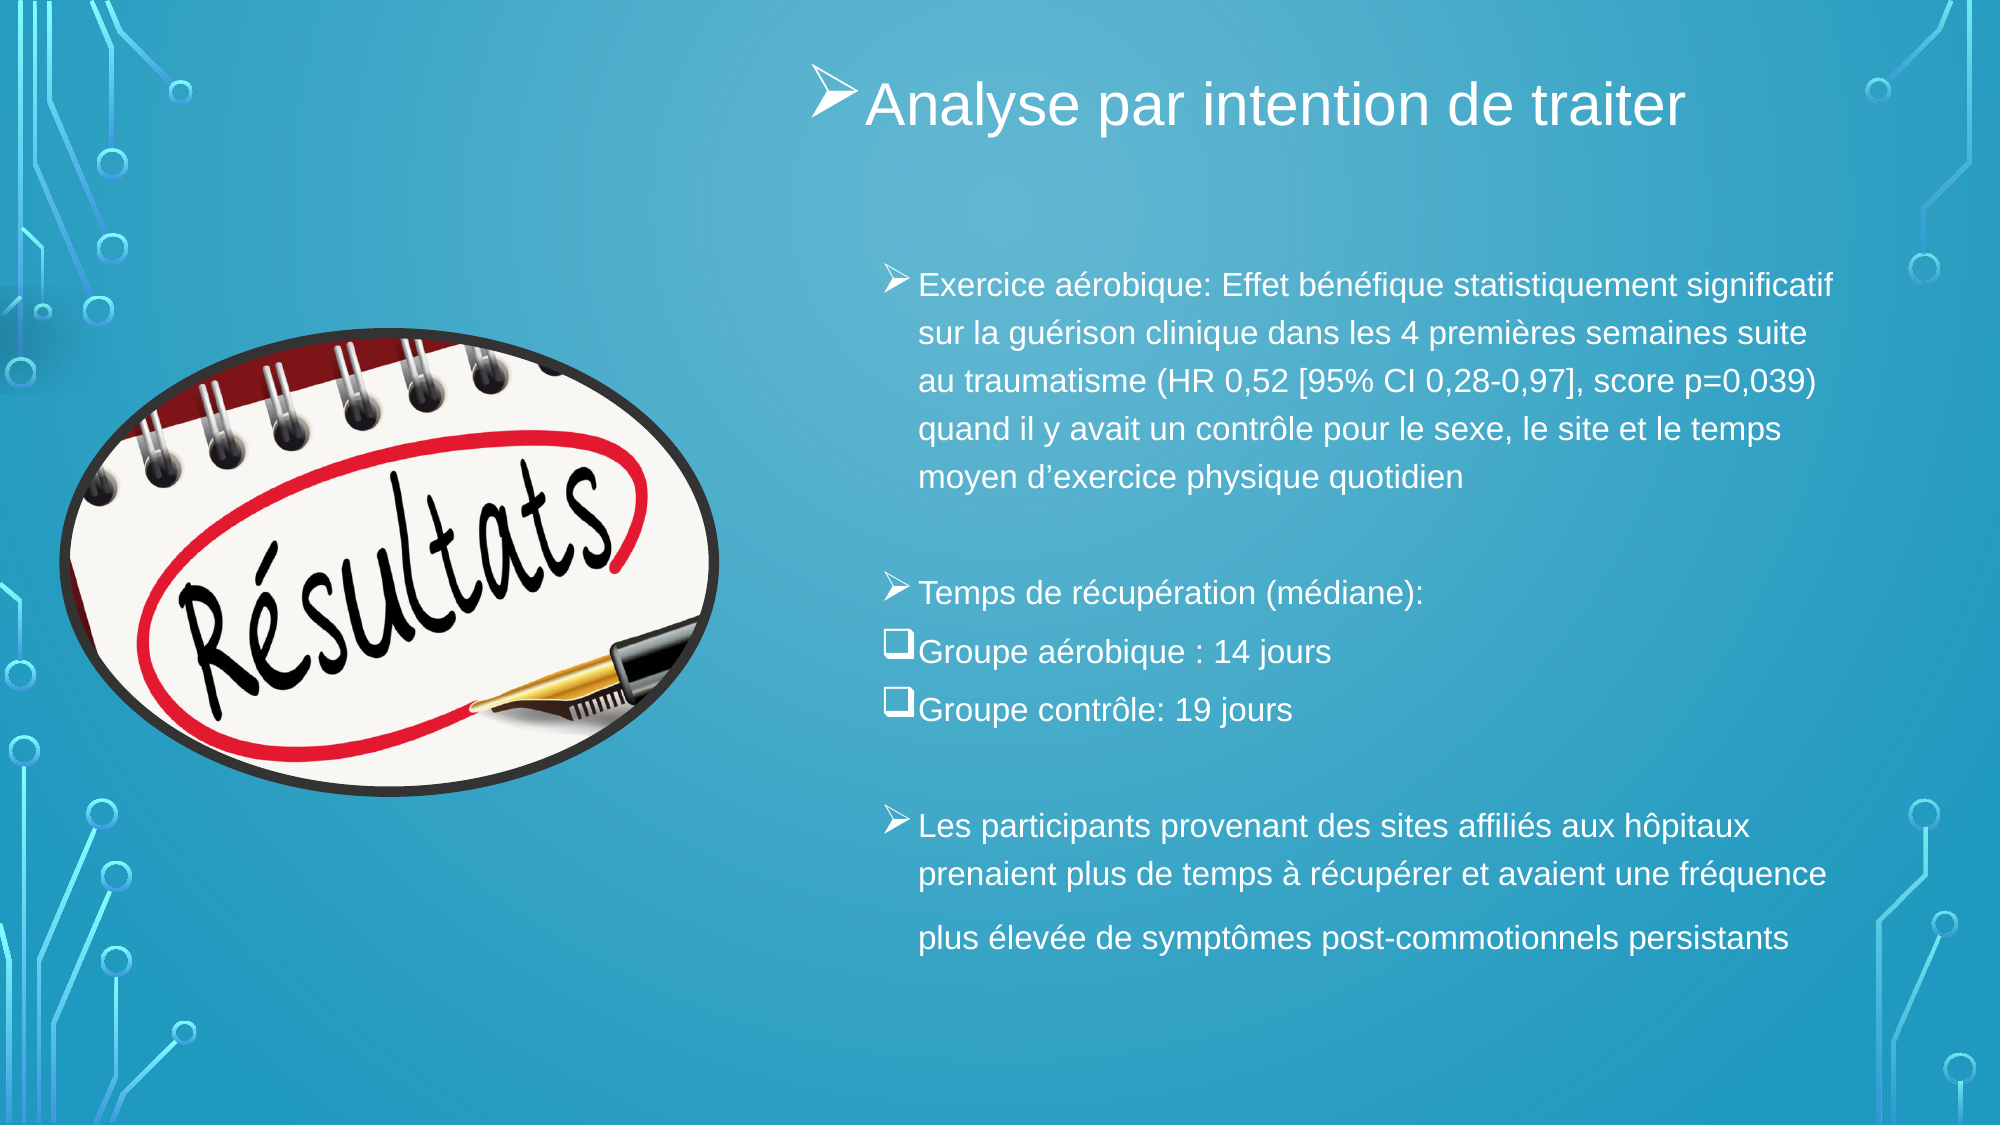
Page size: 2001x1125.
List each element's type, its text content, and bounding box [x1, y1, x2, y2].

list Analyse par intention de traiter Exercice aérobique: Effet bénéfique statistiquement significatif sur la guérison clinique dans les 4 premières semaines suite au traumatisme (HR 0,52 [95% CI 0,28-0,97], score p=0,039) quand il y avait un contrôle pour le sexe, le site et le temps moyen d’exercice physique quotidien Temps de récupération (médiane): Groupe aérobique : 14 jours Groupe contrôle: 19 jours Les participants provenant des sites affiliés aux hôpitaux prenaient plus de temps à récupérer et avaient une fréquence plus élevée de symptômes post-commotionnels persistants [790, 42, 1858, 1125]
picture [64, 332, 715, 792]
